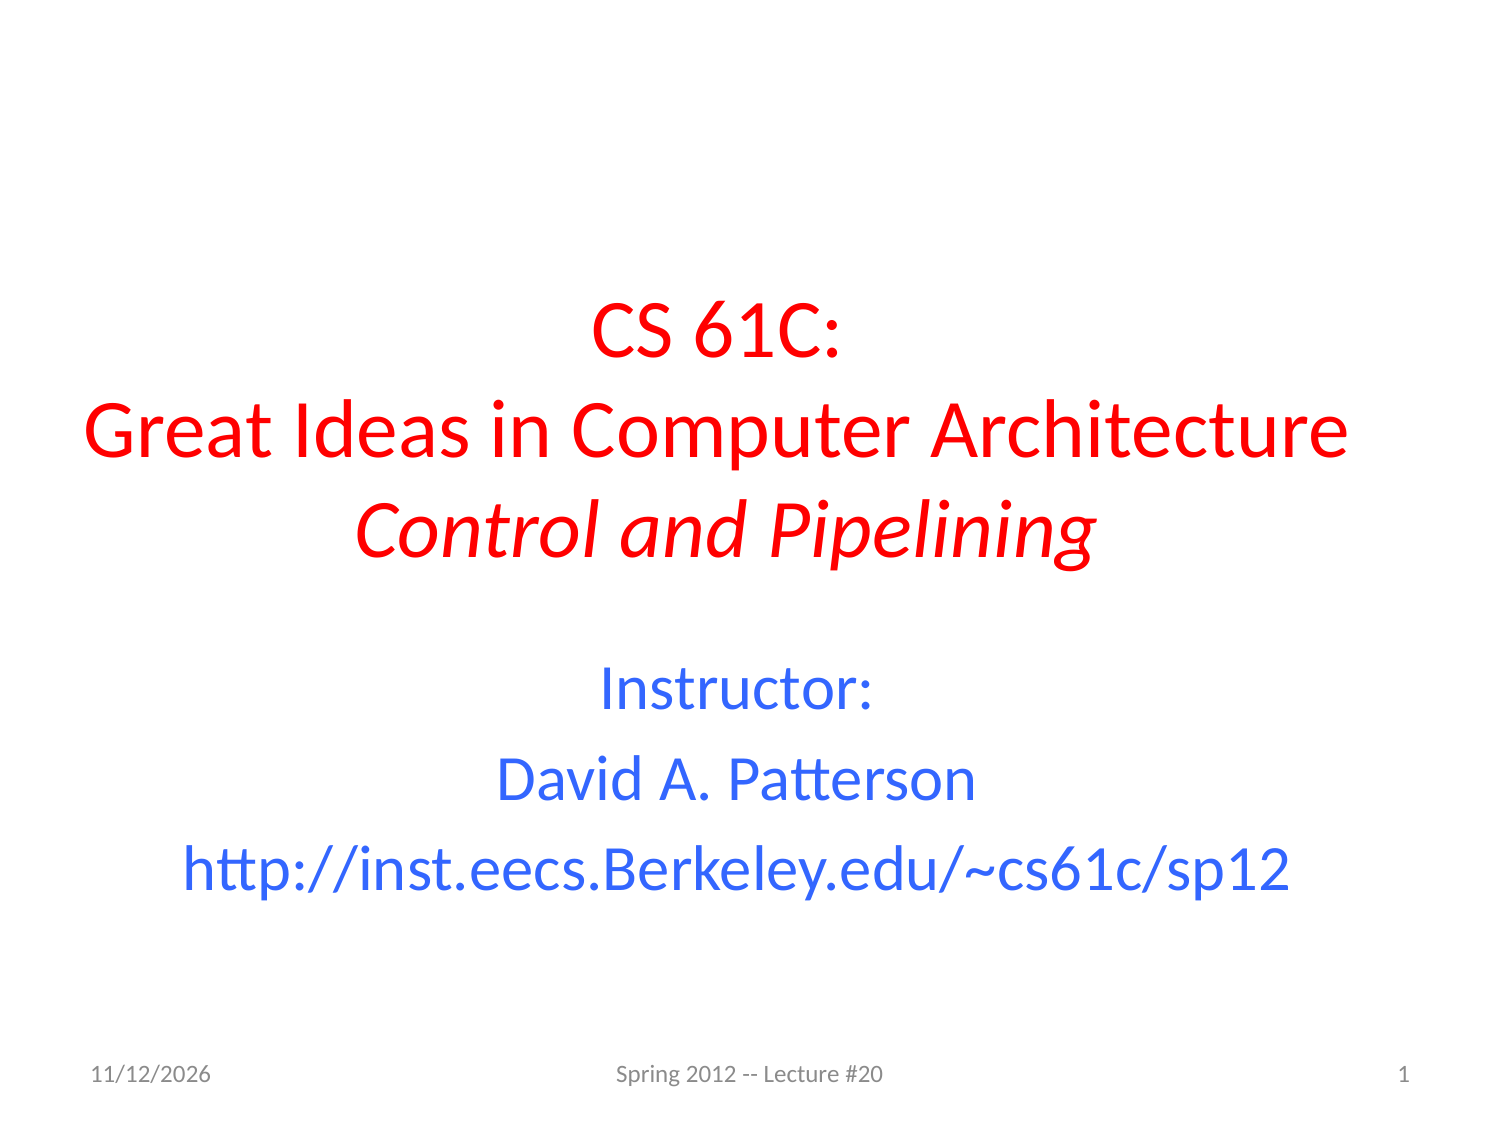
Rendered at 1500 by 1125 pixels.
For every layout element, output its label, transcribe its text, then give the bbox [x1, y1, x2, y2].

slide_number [75, 1042, 425, 1103]
footer Spring 2012 -- Lecture #20 [512, 1042, 988, 1103]
slide_number 1 [1074, 1042, 1425, 1103]
subtitle Instructor: David A. Patterson http://inst.eecs.Berkeley.edu/~cs61c/sp12 [166, 637, 1309, 925]
title CS 61C: Great Ideas in Computer Architecture Control and Pipelining [66, 258, 1388, 591]
